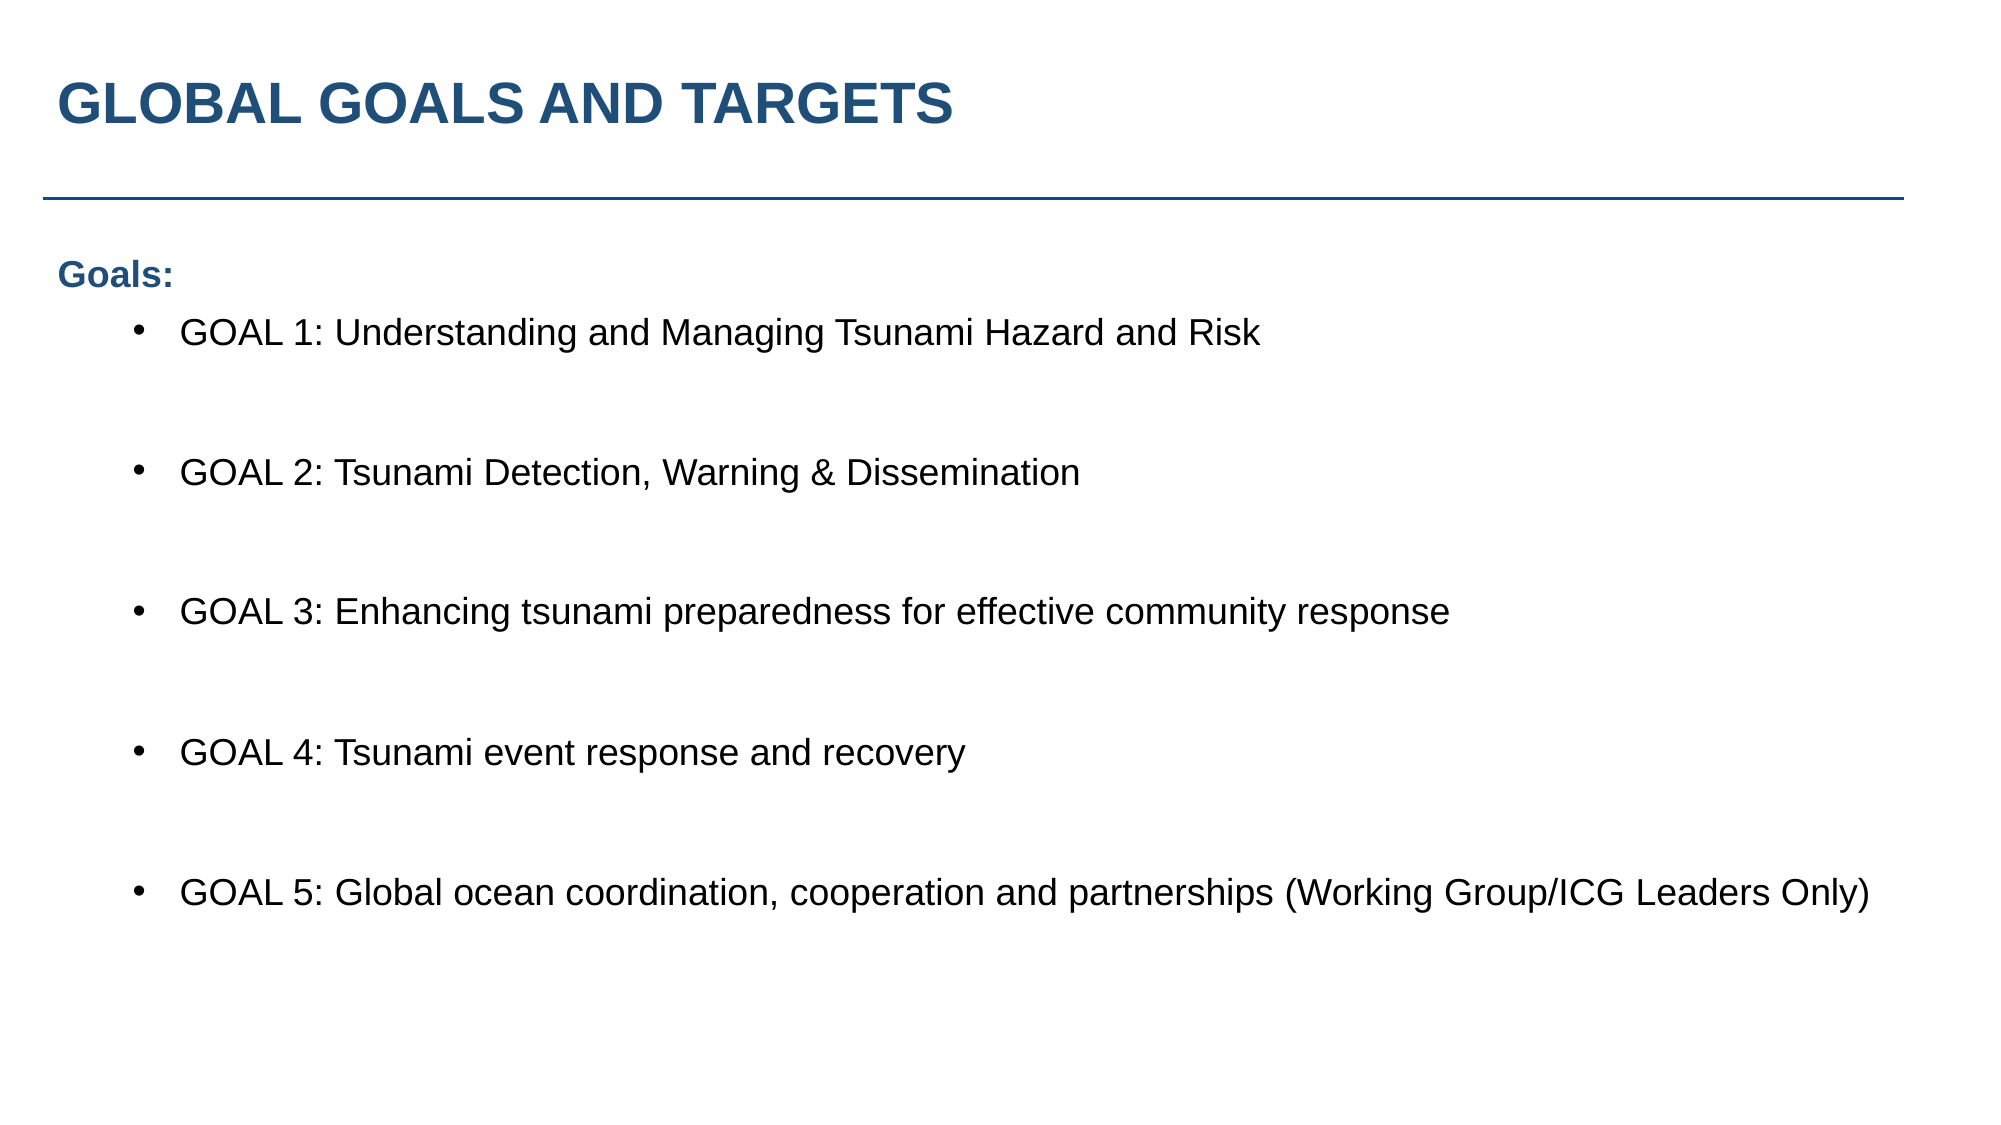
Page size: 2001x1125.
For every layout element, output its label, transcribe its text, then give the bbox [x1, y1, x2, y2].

text_box GLOBAL GOALS AND TARGETS [42, 58, 1904, 213]
text_box Goals: GOAL 1: Understanding and Managing Tsunami Hazard and Risk GOAL 2: Tsunami Detection, Warning & Dissemination GOAL 3: Enhancing tsunami preparedness for effective community response GOAL 4: Tsunami event response and recovery GOAL 5: Global ocean coordination, cooperation and partnerships (Working Group/ICG Leaders Only) [42, 242, 1904, 921]
